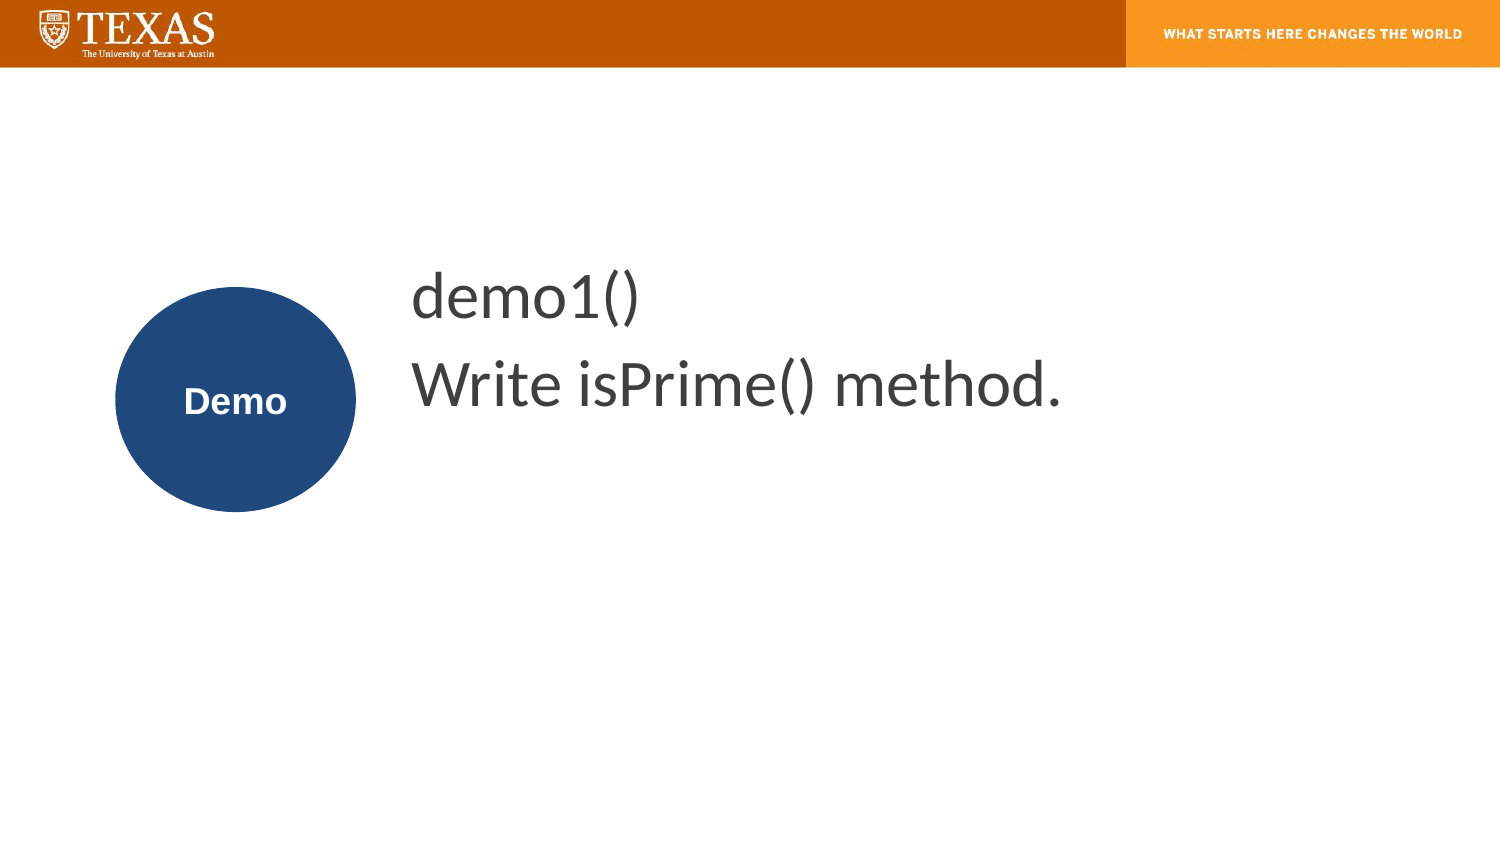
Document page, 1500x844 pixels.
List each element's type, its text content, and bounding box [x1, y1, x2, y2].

list demo1() Write isPrime() method. [396, 244, 1409, 678]
picture [0, 0, 1500, 844]
text_box Demo [116, 287, 356, 512]
